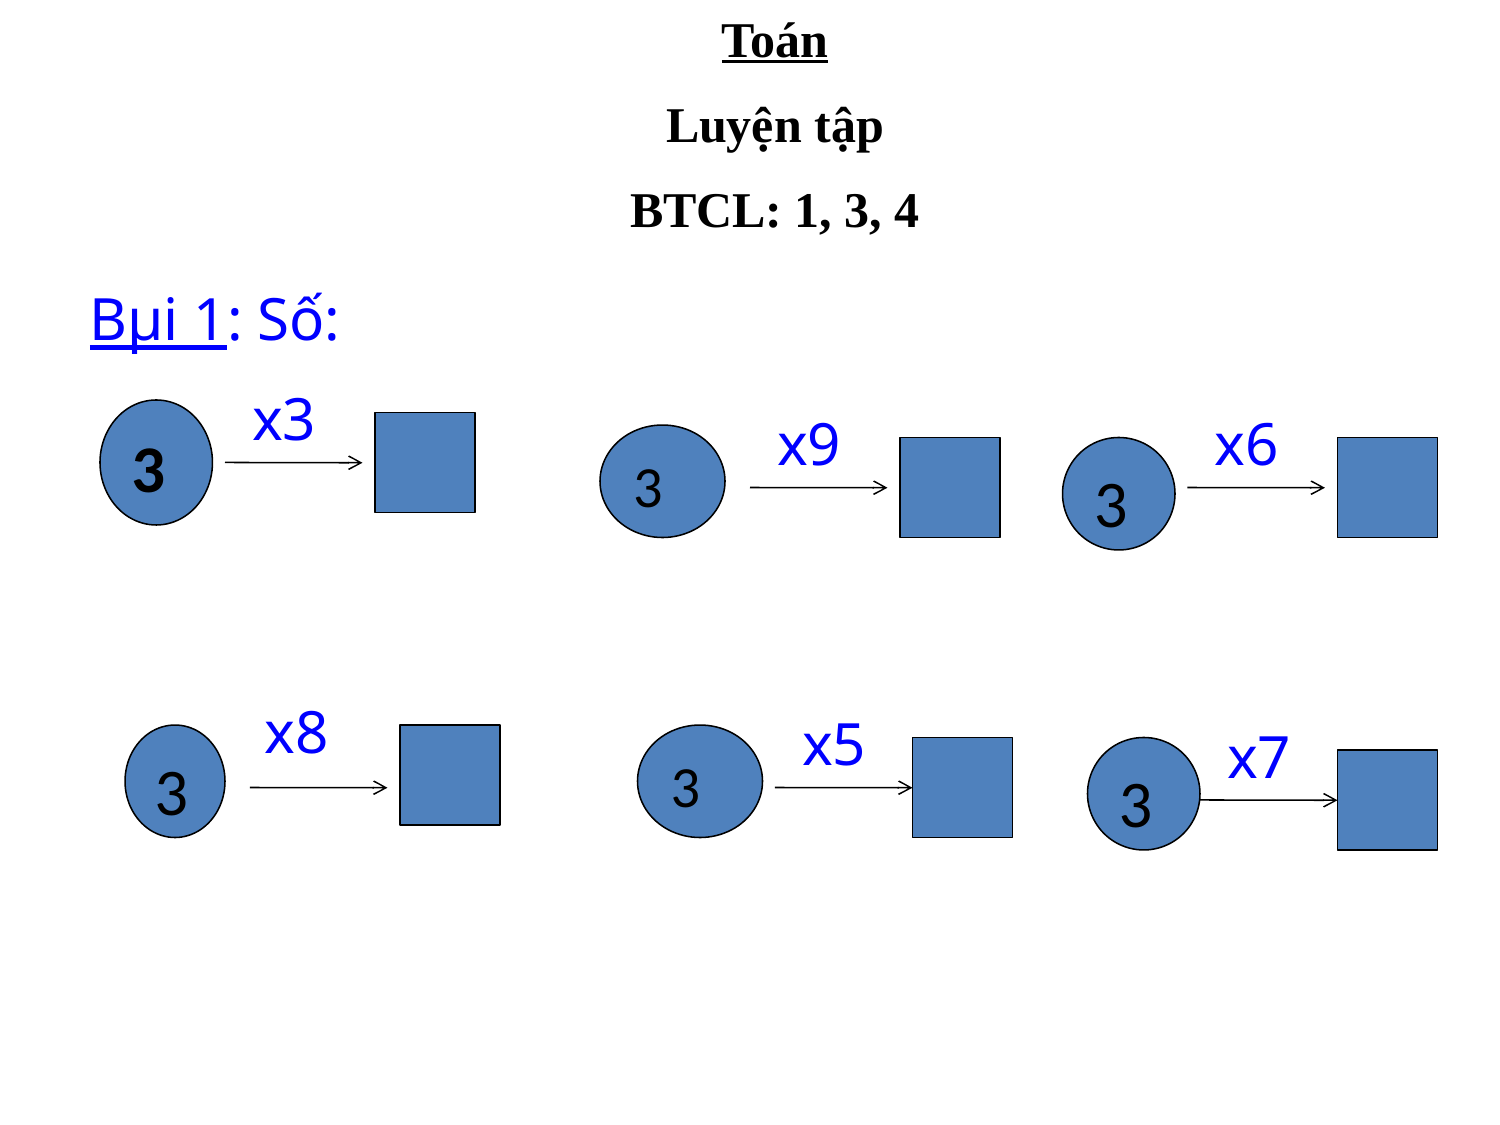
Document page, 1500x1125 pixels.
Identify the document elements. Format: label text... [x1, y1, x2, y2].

text_box 3 [99, 399, 213, 526]
text_box Bµi 1: Số: [74, 275, 663, 360]
text_box 3 [600, 425, 726, 538]
text_box x6 [1200, 399, 1313, 485]
text_box [1337, 437, 1438, 538]
text_box x5 [787, 699, 900, 785]
text_box x8 [249, 687, 363, 773]
text_box [900, 437, 1000, 538]
text_box 3 [1062, 437, 1176, 550]
text_box [375, 412, 475, 513]
text_box 3 [125, 725, 226, 838]
text_box x7 [1212, 712, 1325, 798]
text_box Toán Luyện tập BTCL: 1, 3, 4 [162, 0, 1388, 358]
text_box [1337, 750, 1438, 850]
text_box [399, 725, 500, 825]
text_box 3 [637, 725, 763, 838]
text_box x9 [762, 399, 875, 485]
text_box 3 [1087, 737, 1201, 850]
text_box [912, 737, 1013, 838]
text_box x3 [237, 375, 350, 460]
